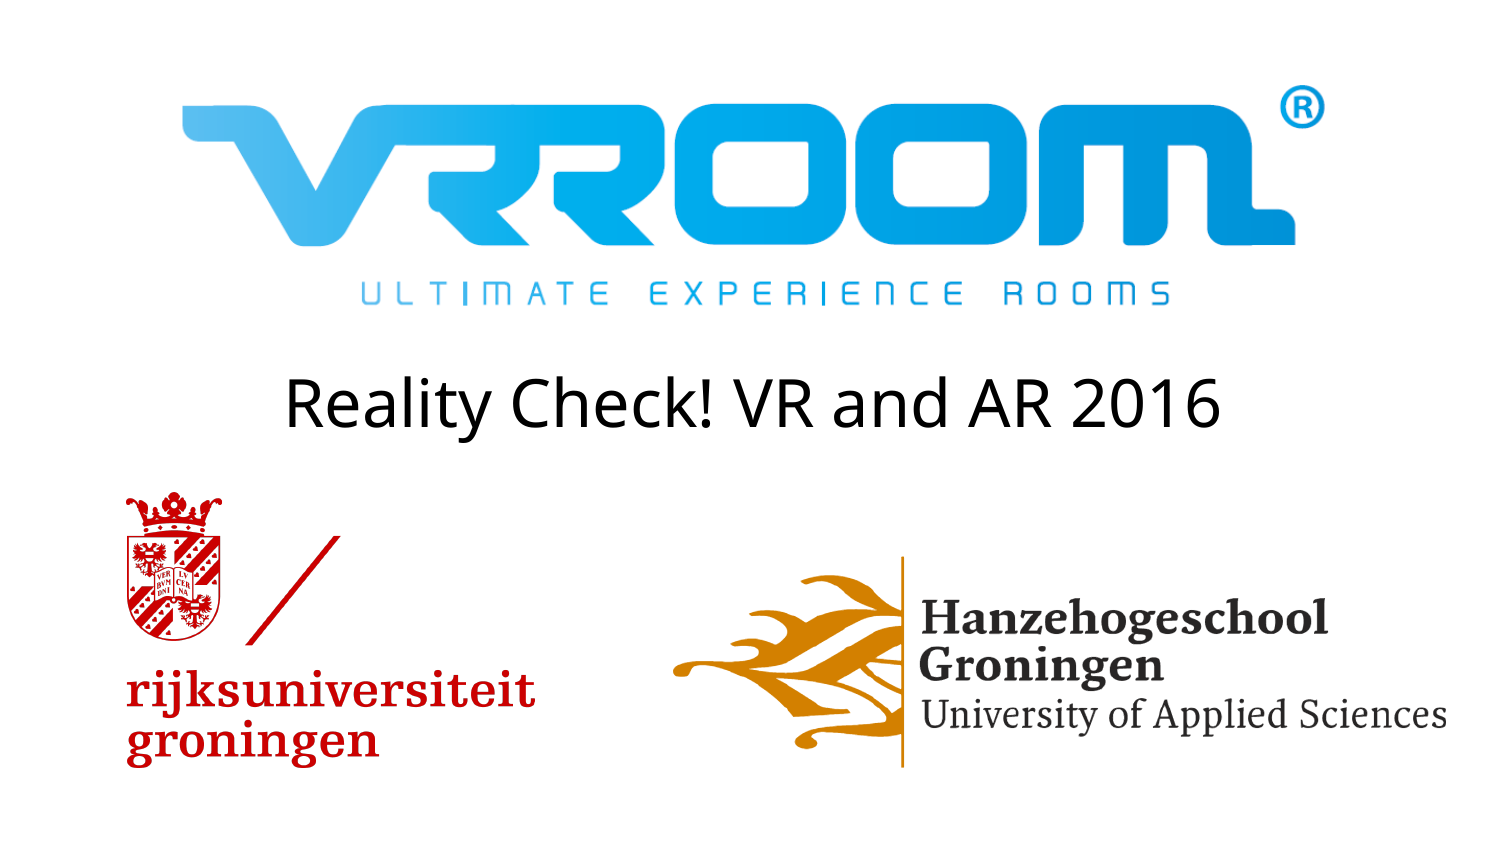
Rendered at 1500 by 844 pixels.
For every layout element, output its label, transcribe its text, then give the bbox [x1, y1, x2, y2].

picture [97, 0, 1403, 430]
text_box Reality Check! VR and AR 2016 [52, 353, 1455, 449]
picture [125, 492, 535, 768]
picture [673, 555, 1446, 768]
